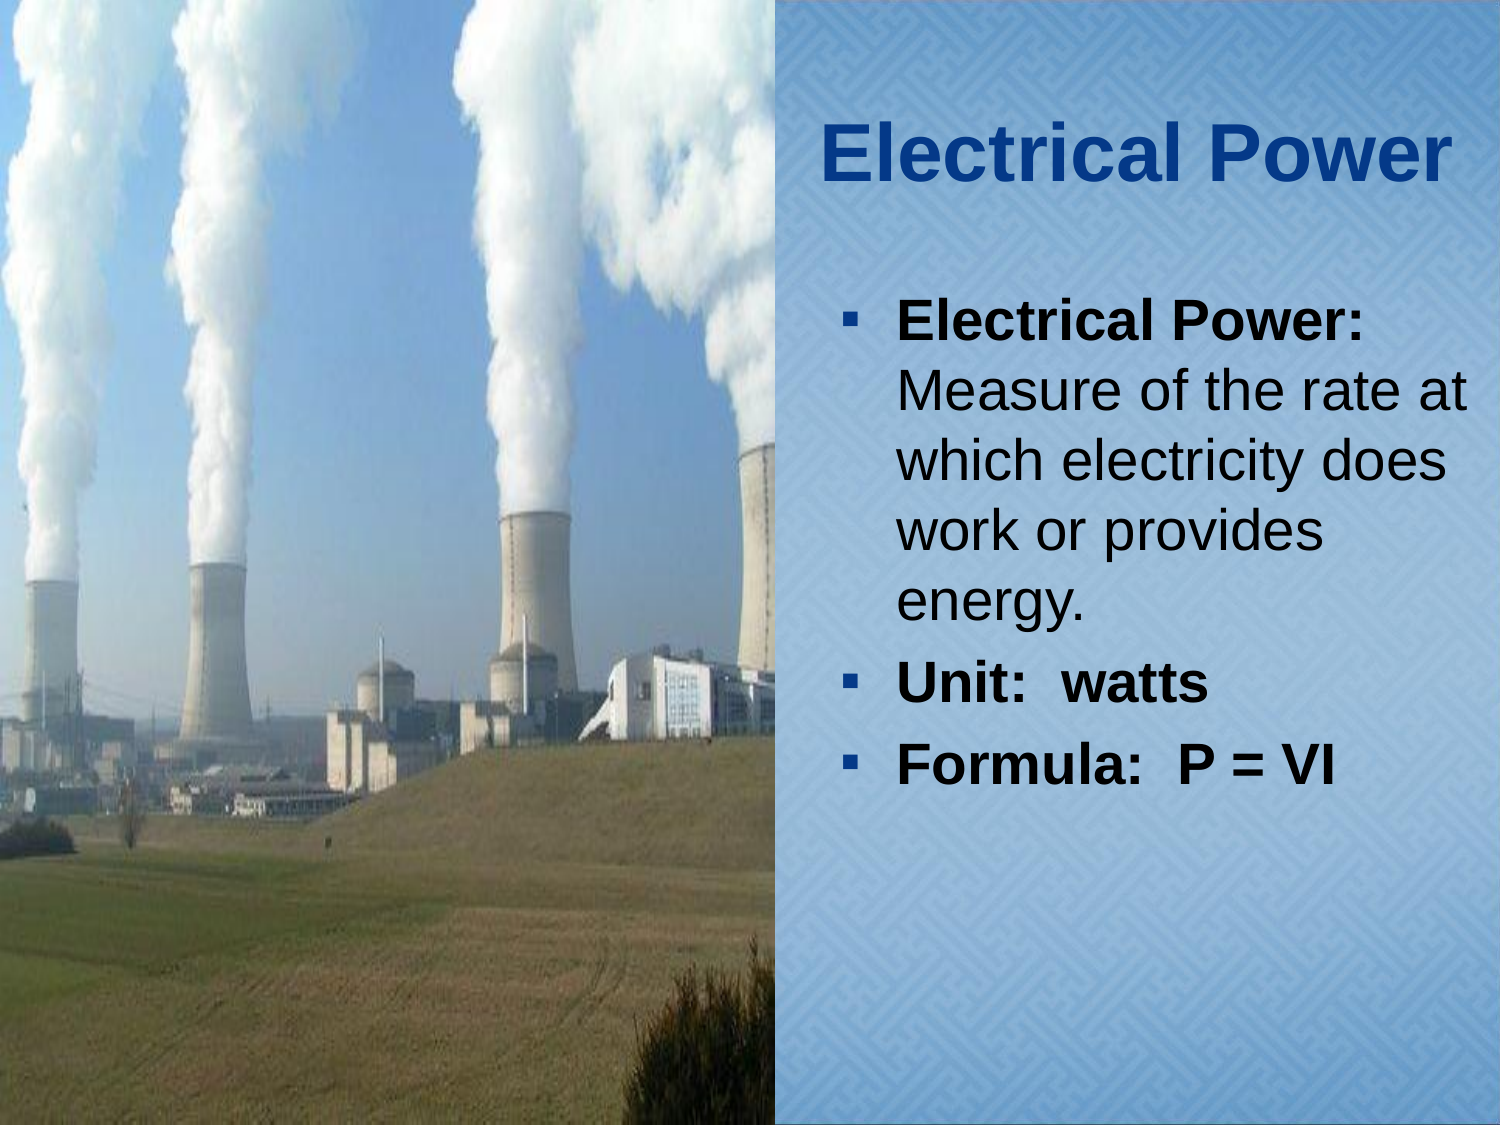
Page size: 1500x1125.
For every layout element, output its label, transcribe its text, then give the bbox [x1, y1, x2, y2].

picture [775, 0, 1500, 1125]
text_box [0, 0, 775, 1125]
title Electrical Power [800, 50, 1475, 248]
text_box Electrical Power: Measure of the rate at which electricity does work or provides energy. Unit: watts Formula: P = VI [824, 275, 1500, 1050]
